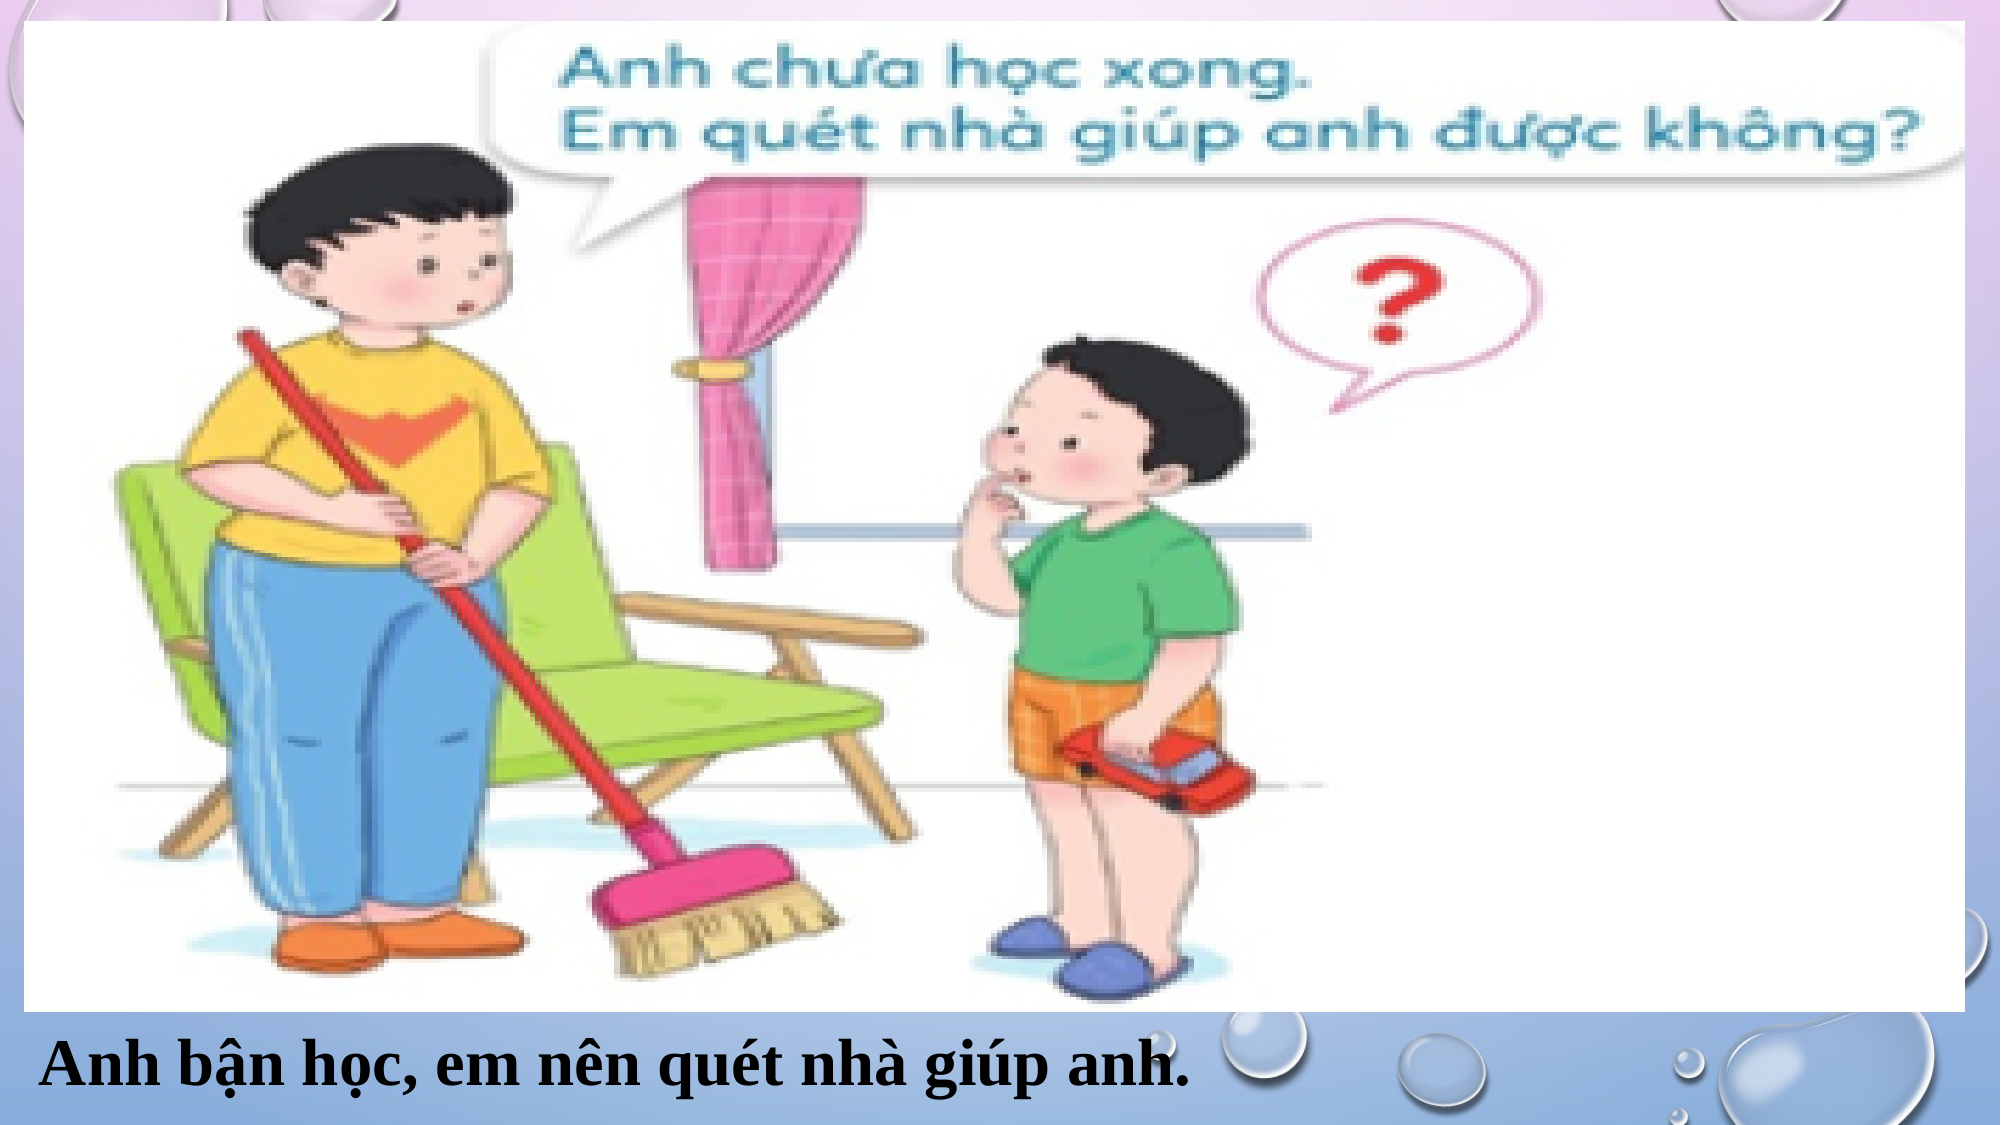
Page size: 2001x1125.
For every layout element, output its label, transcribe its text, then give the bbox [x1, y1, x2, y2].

picture [0, 0, 2000, 1125]
text_box Anh bận học, em nên quét nhà giúp anh. [24, 1020, 1846, 1107]
